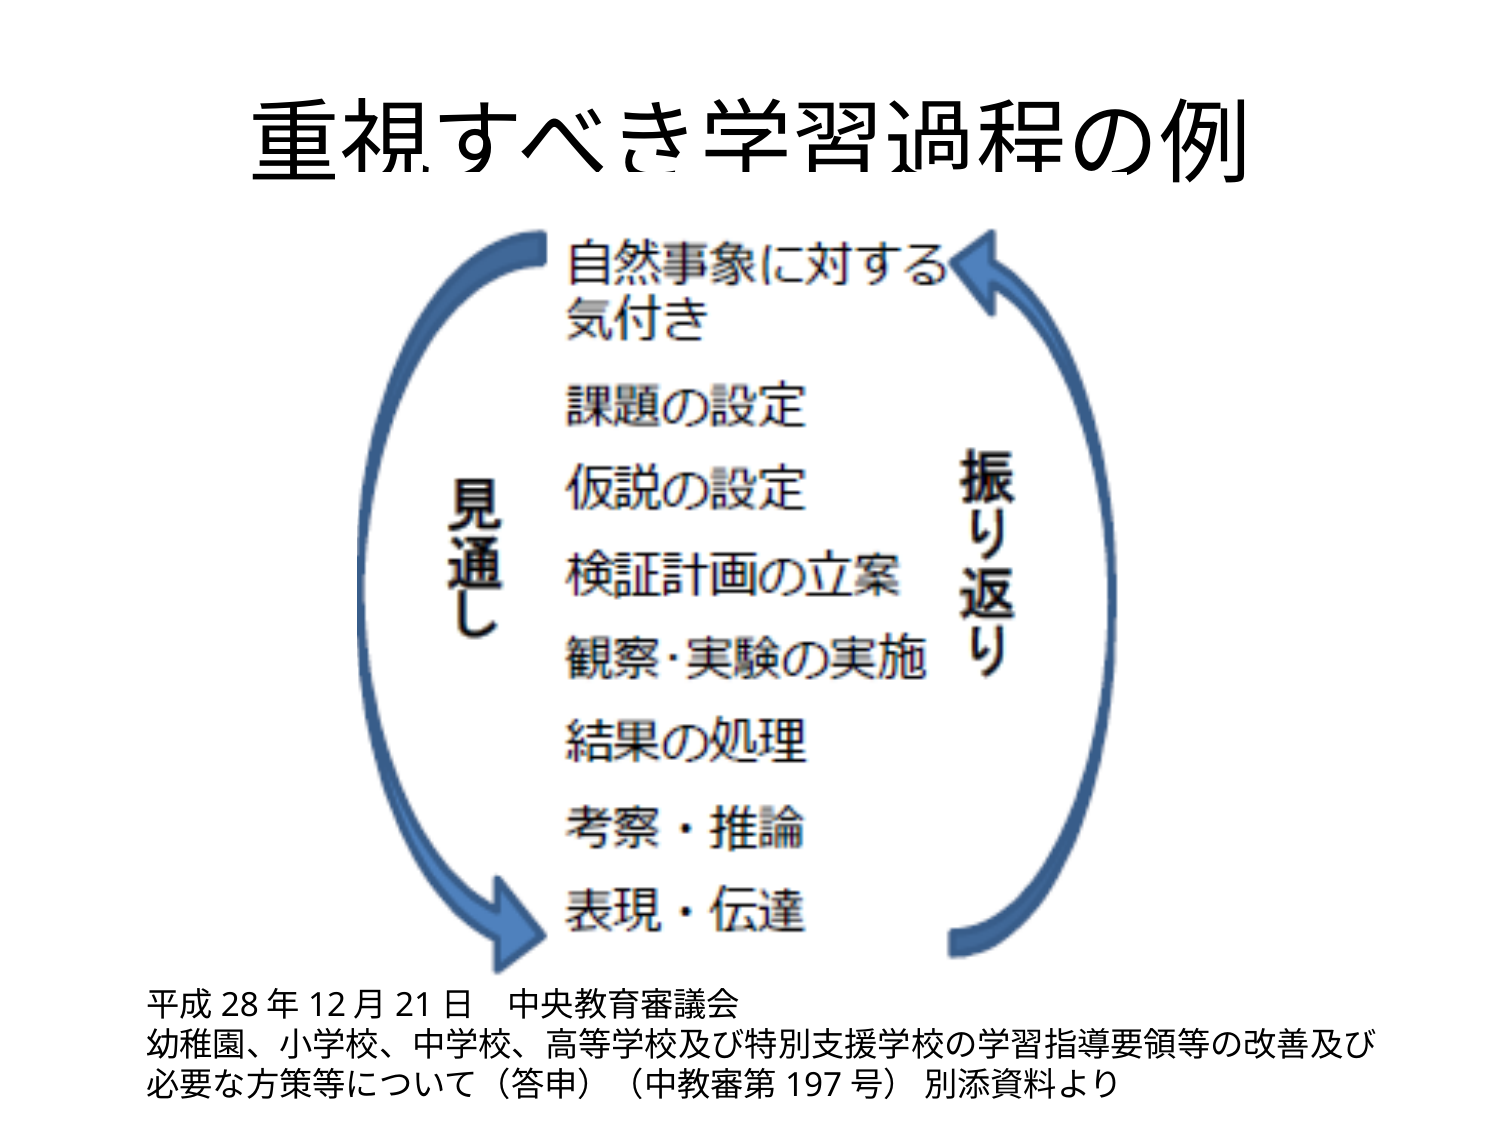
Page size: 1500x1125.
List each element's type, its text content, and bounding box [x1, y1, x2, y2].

title 重視すべき学習過程の例 [75, 45, 1425, 233]
picture [357, 172, 1127, 1034]
text_box 平成28年12月21日 中央教育審議会 幼稚園、小学校、中学校、高等学校及び特別支援学校の学習指導要領等の改善及び 必要な方策等について（答申）（中教審第197号） 別添資料より [131, 975, 1392, 1111]
